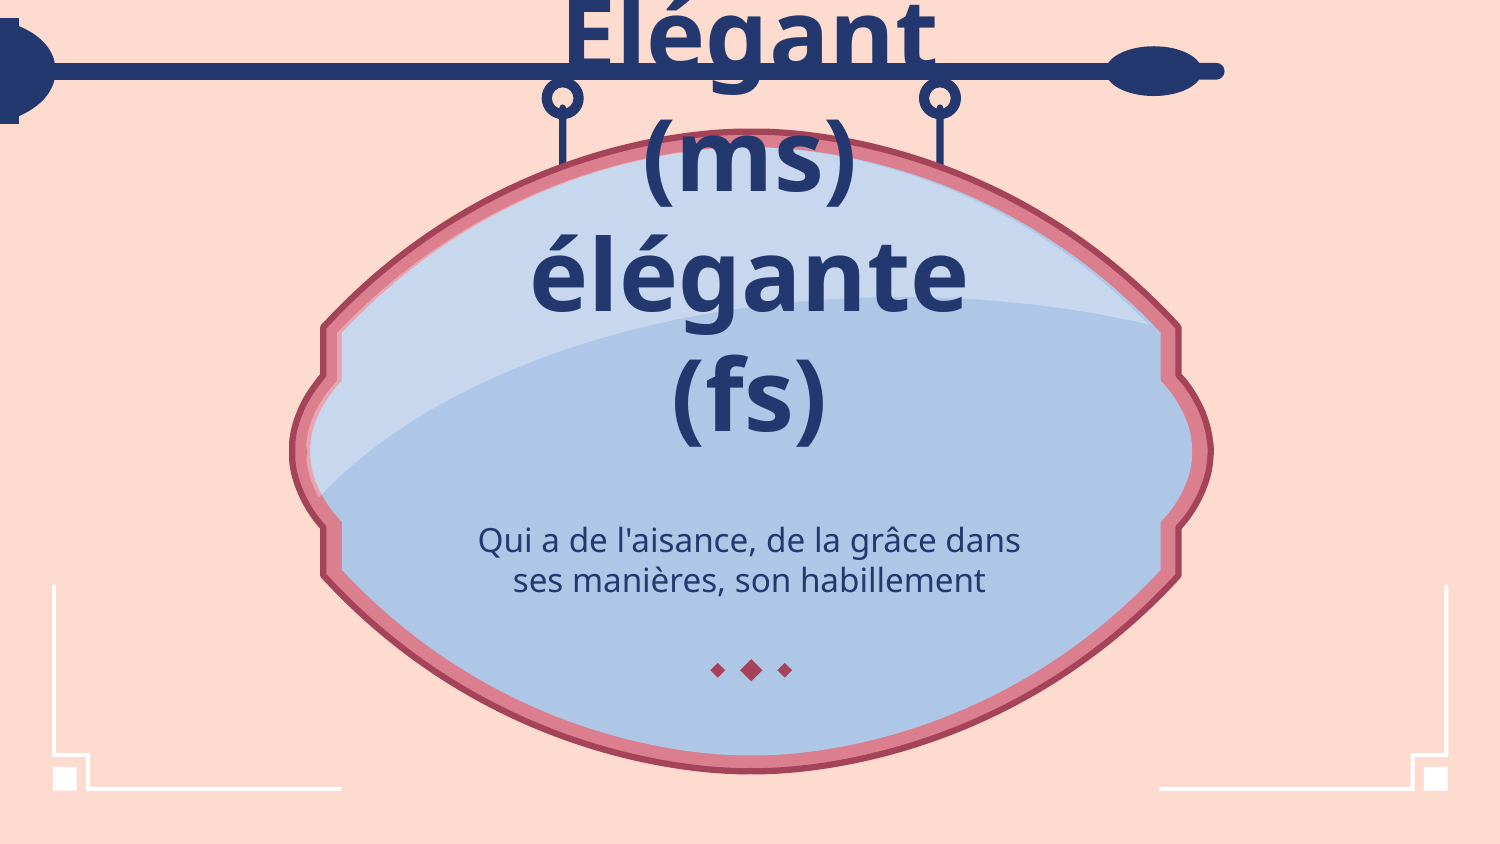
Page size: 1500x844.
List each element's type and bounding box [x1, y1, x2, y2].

text_box [0, 17, 1225, 772]
